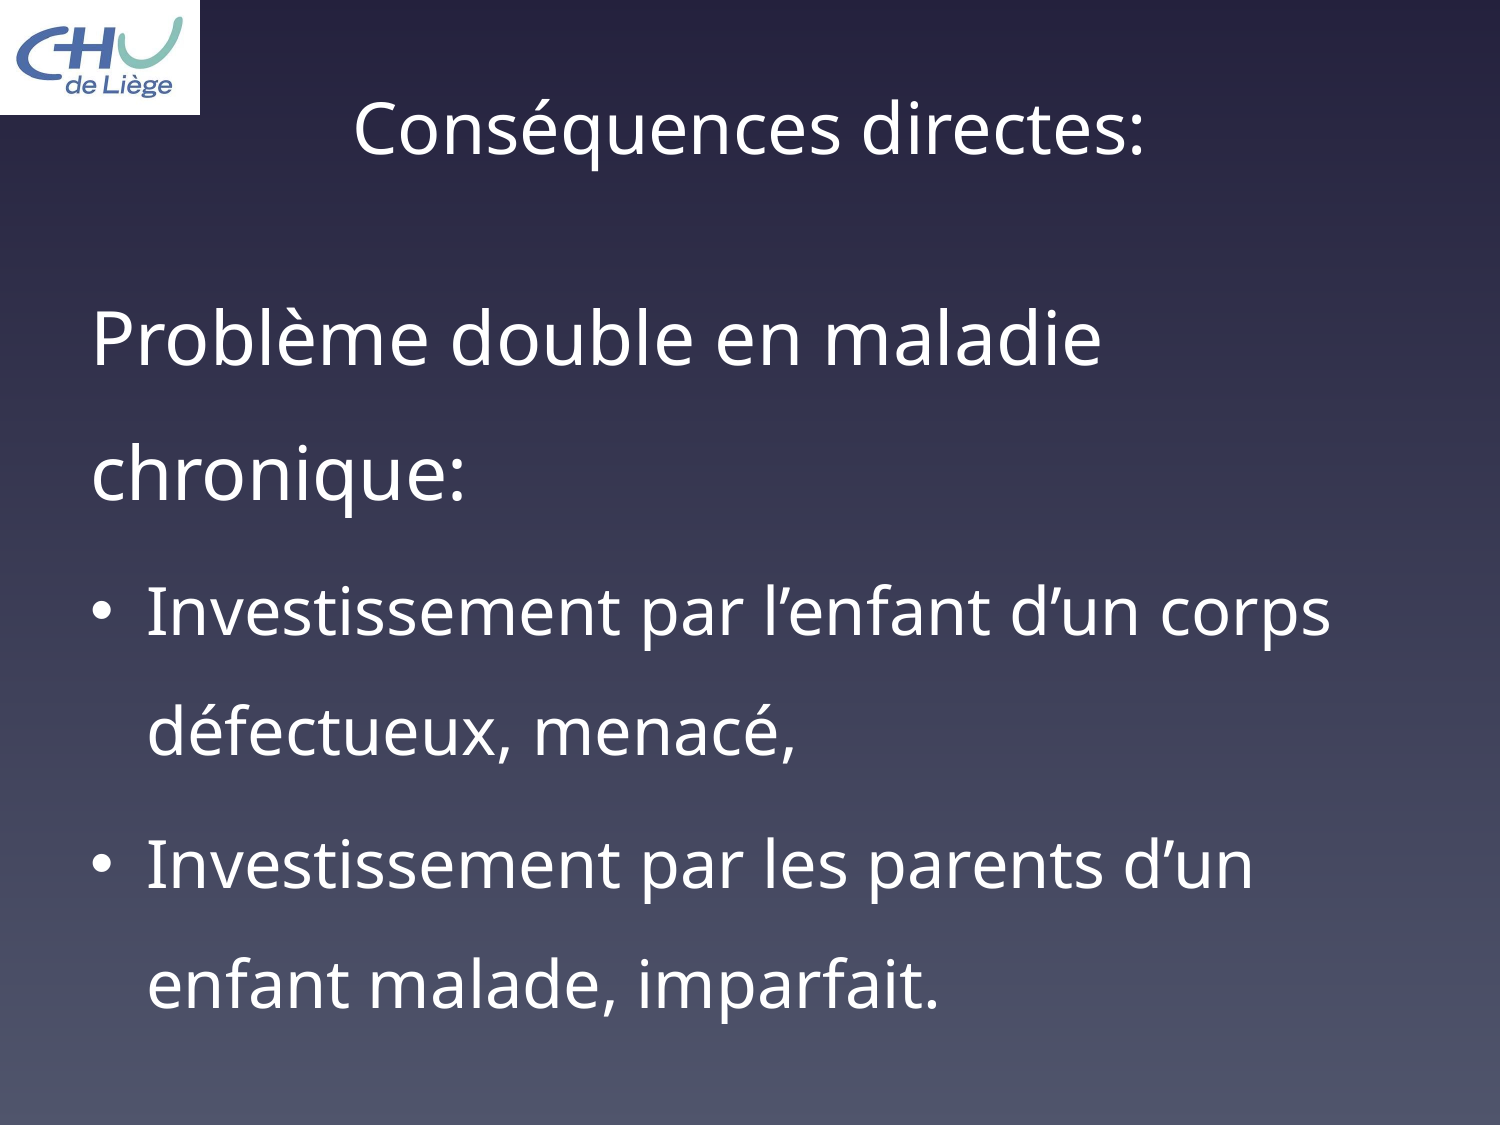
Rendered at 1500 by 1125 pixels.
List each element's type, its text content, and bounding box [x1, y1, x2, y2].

list Problème double en maladie chronique: Investissement par l’enfant d’un corps défectueux, menacé, Investissement par les parents d’un enfant malade, imparfait. [75, 262, 1425, 1005]
picture [0, 0, 201, 115]
title Conséquences directes: [75, 75, 1425, 262]
